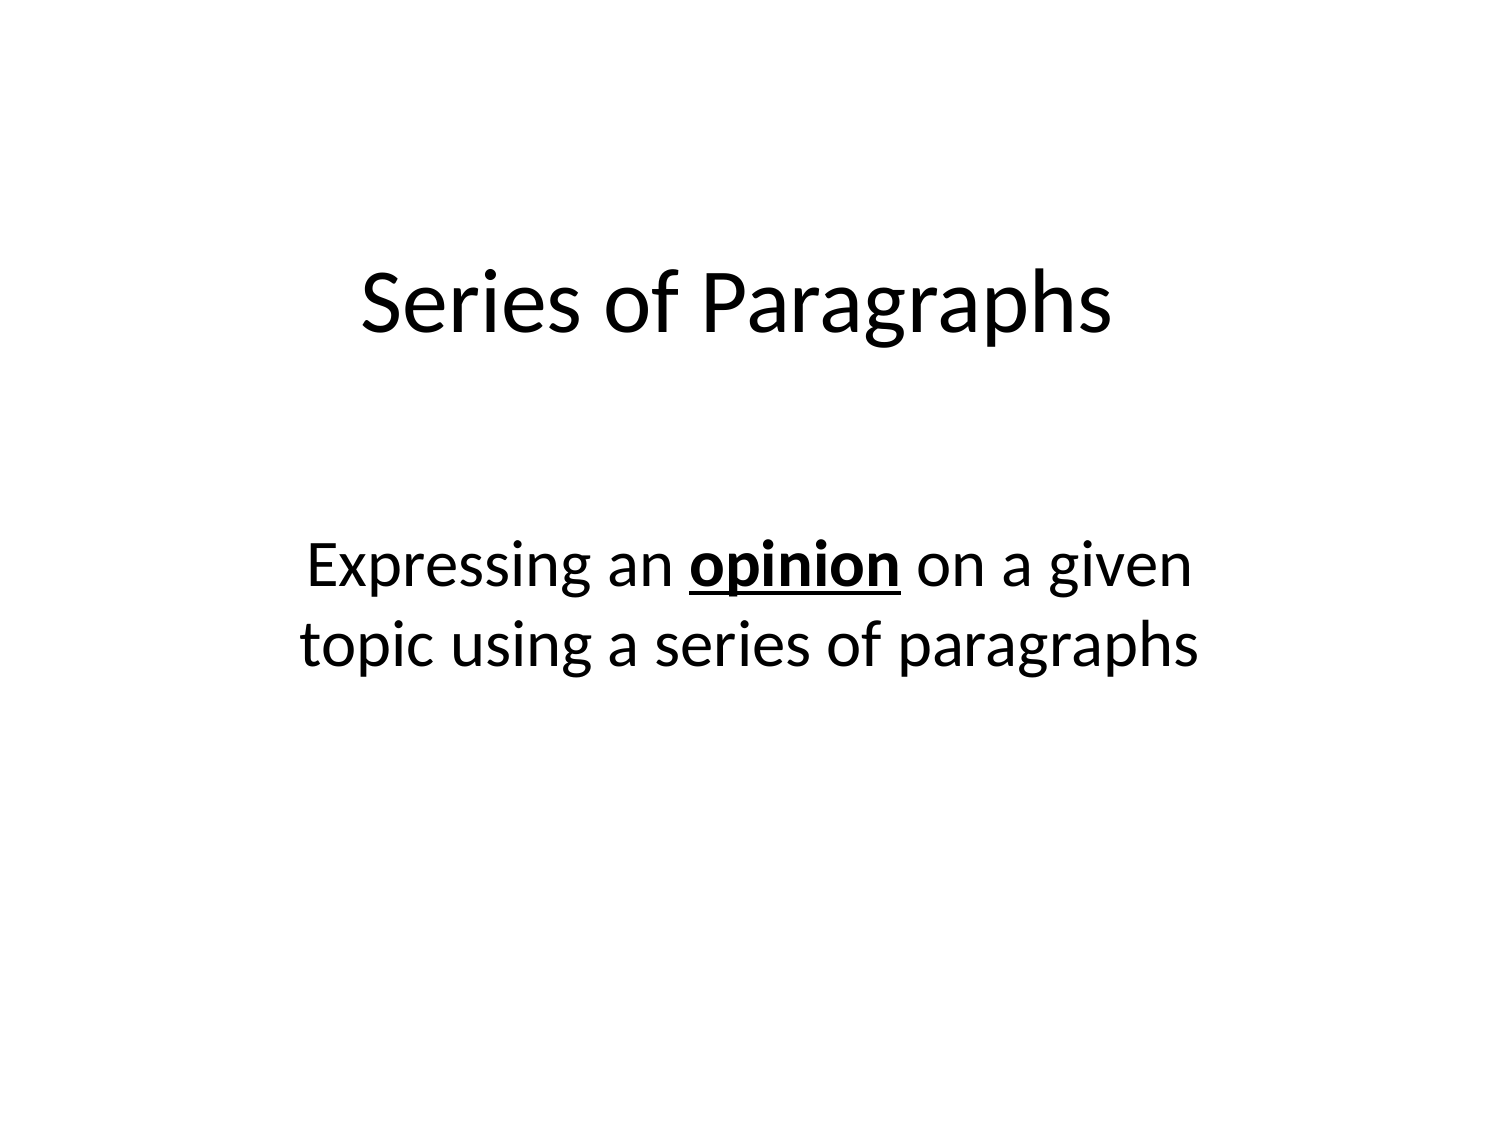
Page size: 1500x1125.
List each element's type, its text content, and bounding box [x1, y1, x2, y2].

title Series of Paragraphs [99, 174, 1375, 417]
subtitle Expressing an opinion on a given topic using a series of paragraphs [225, 512, 1275, 800]
